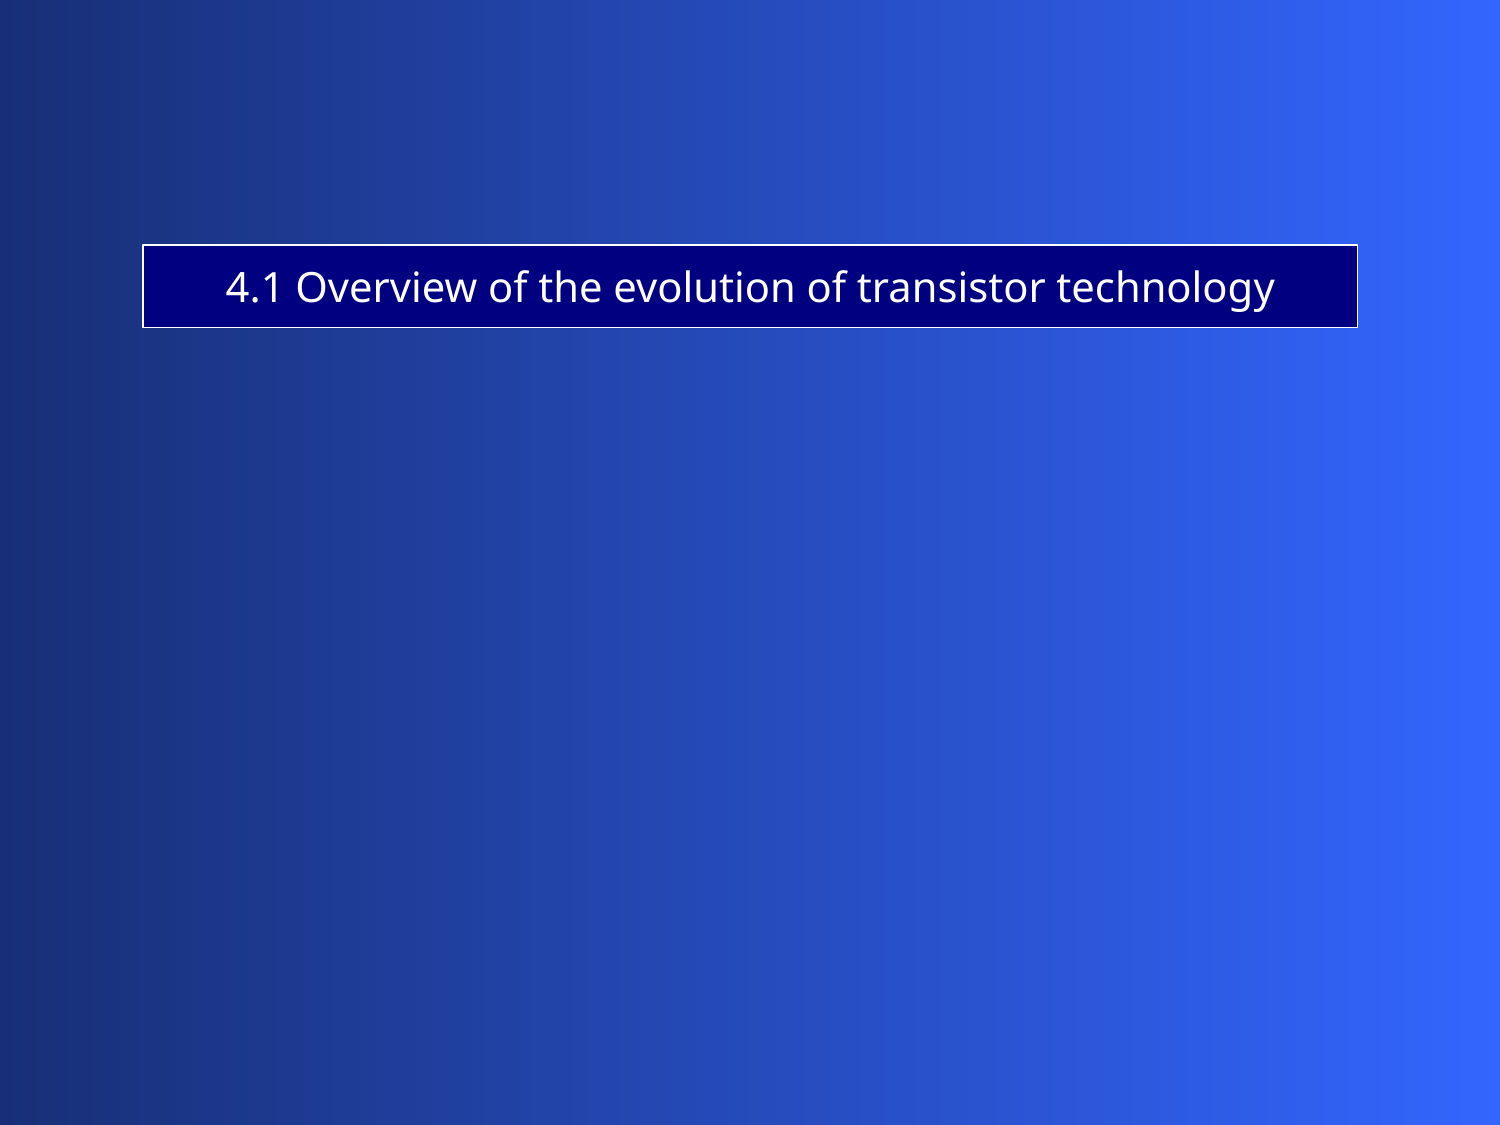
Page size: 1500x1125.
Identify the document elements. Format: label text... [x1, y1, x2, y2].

table_cell Roadmap: 2016 Products expected: Early 2017 [1189, 0, 1194, 244]
table_cell Roadmap: 2016 Products expected: Early 2017 [1301, 328, 1305, 1125]
table_cell Roadmap: 2016 Products expected: Early 2017 [1189, 328, 1194, 1125]
text_box 4.1 Overview of the evolution of transistor technology [142, 244, 1358, 328]
table_cell Roadmap: 2016 Products expected: Early 2017 [1301, 0, 1305, 244]
